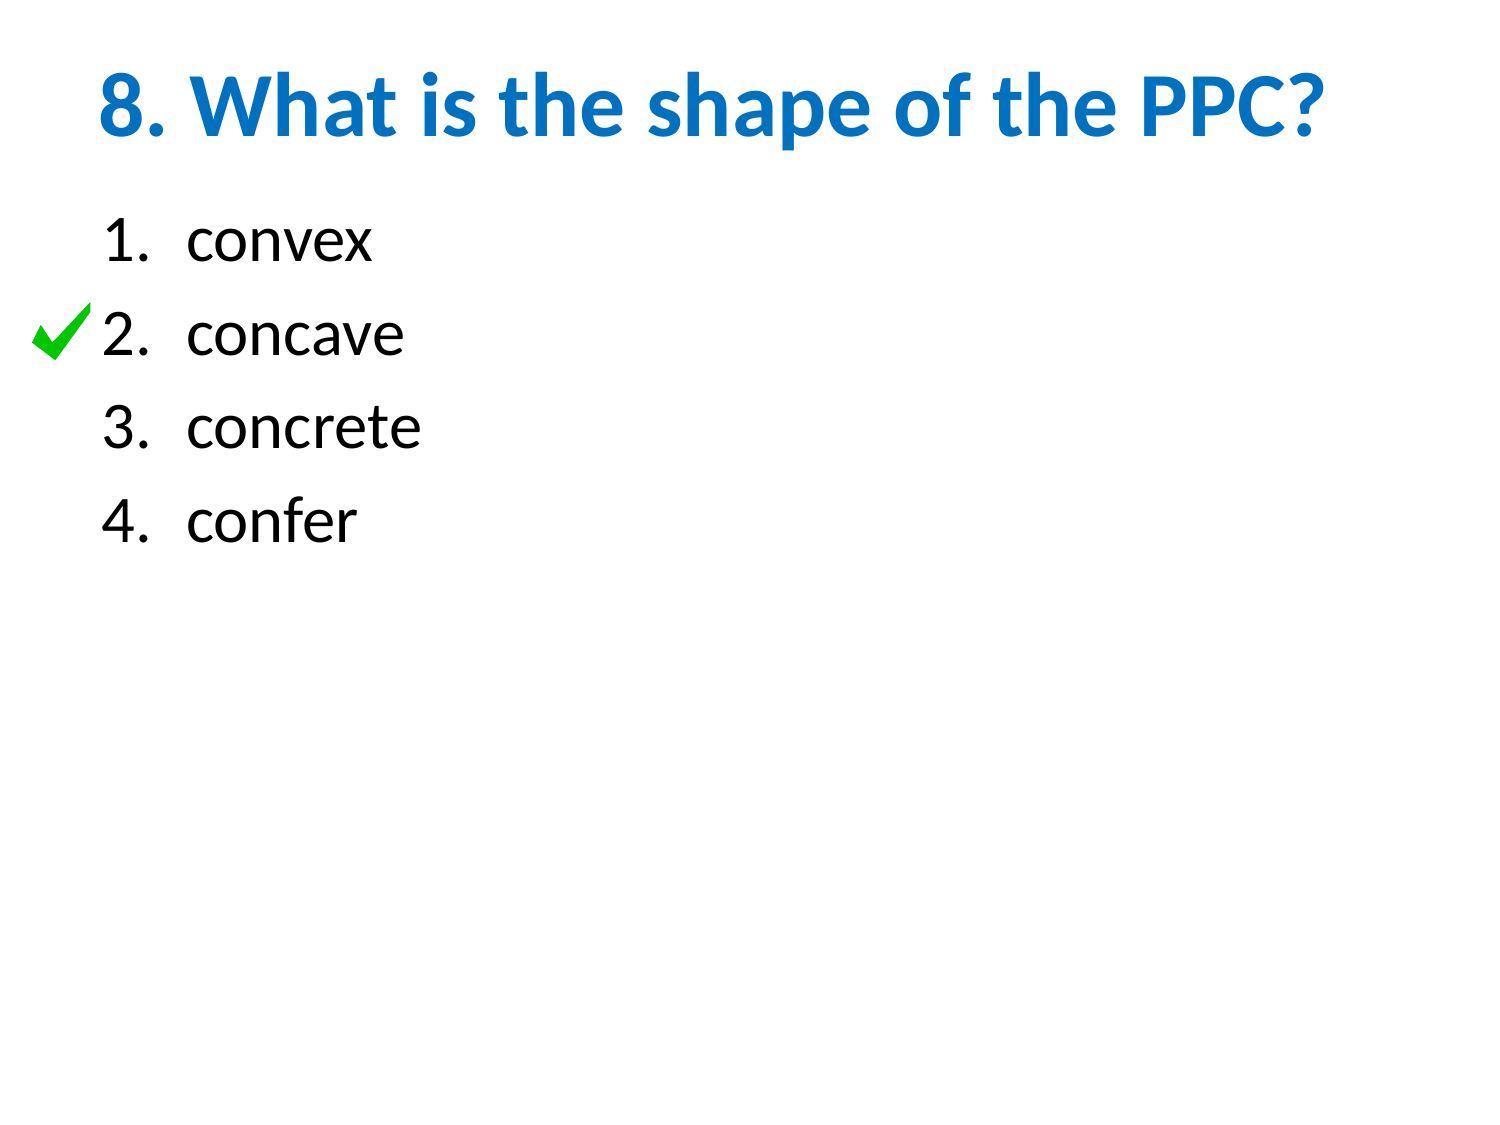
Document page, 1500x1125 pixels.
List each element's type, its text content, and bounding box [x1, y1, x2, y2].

title 8. What is the shape of the PPC? [83, 24, 1434, 175]
text_box [30, 303, 86, 363]
list convex concave concrete confer [86, 187, 762, 930]
